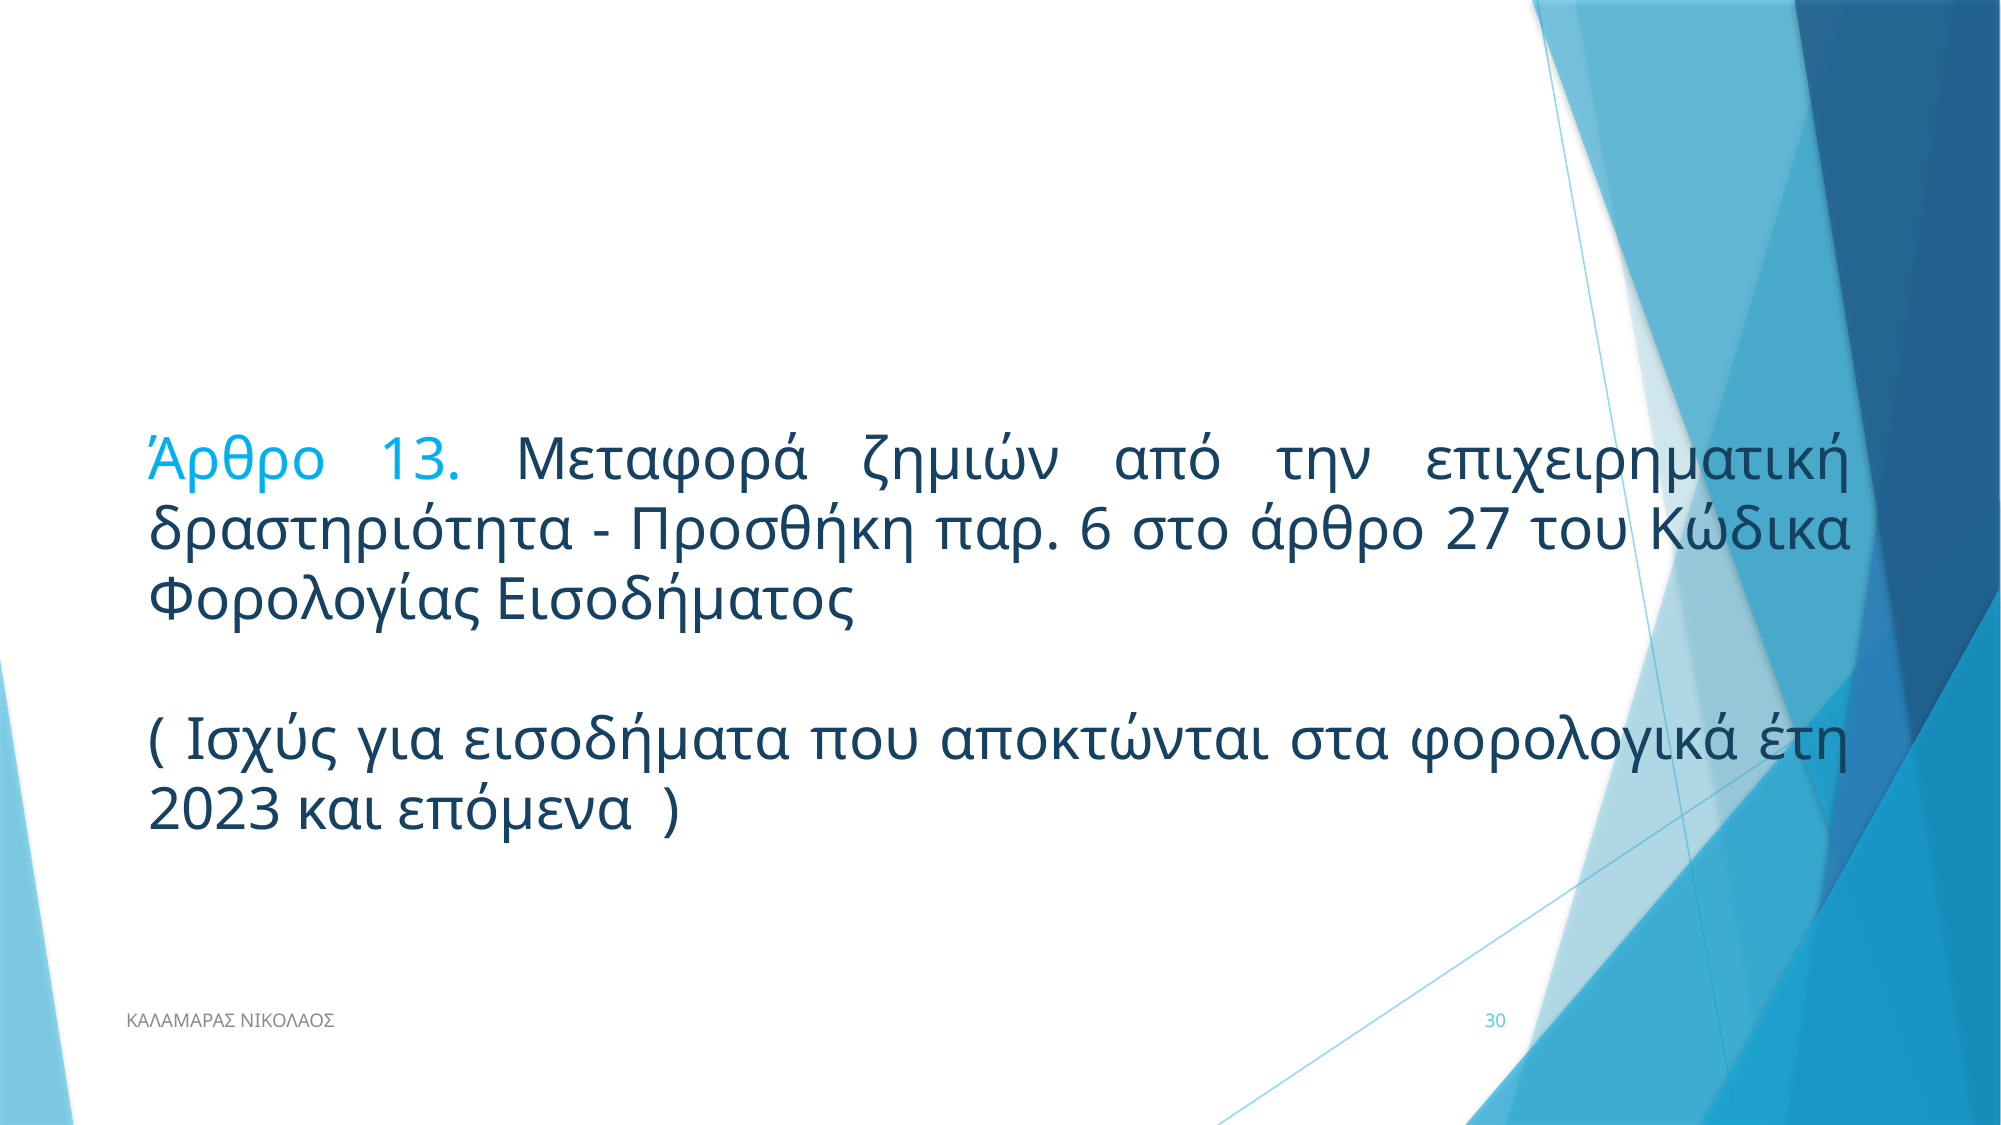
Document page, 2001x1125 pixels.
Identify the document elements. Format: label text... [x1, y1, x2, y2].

text_box Άρθρο 13. Μεταφορά ζημιών από την επιχειρηματική δραστηριότητα - Προσθήκη παρ. 6 στο άρθρο 27 του Κώδικα Φορολογίας Εισοδήματος ( Ισχύς για εισοδήματα που αποκτώνται στα φορολογικά έτη 2023 και επόμενα ) [133, 413, 1867, 849]
slide_number 30 [1409, 991, 1522, 1051]
footer ΚΑΛΑΜΑΡΑΣ ΝΙΚΟΛΑΟΣ [111, 991, 1145, 1051]
